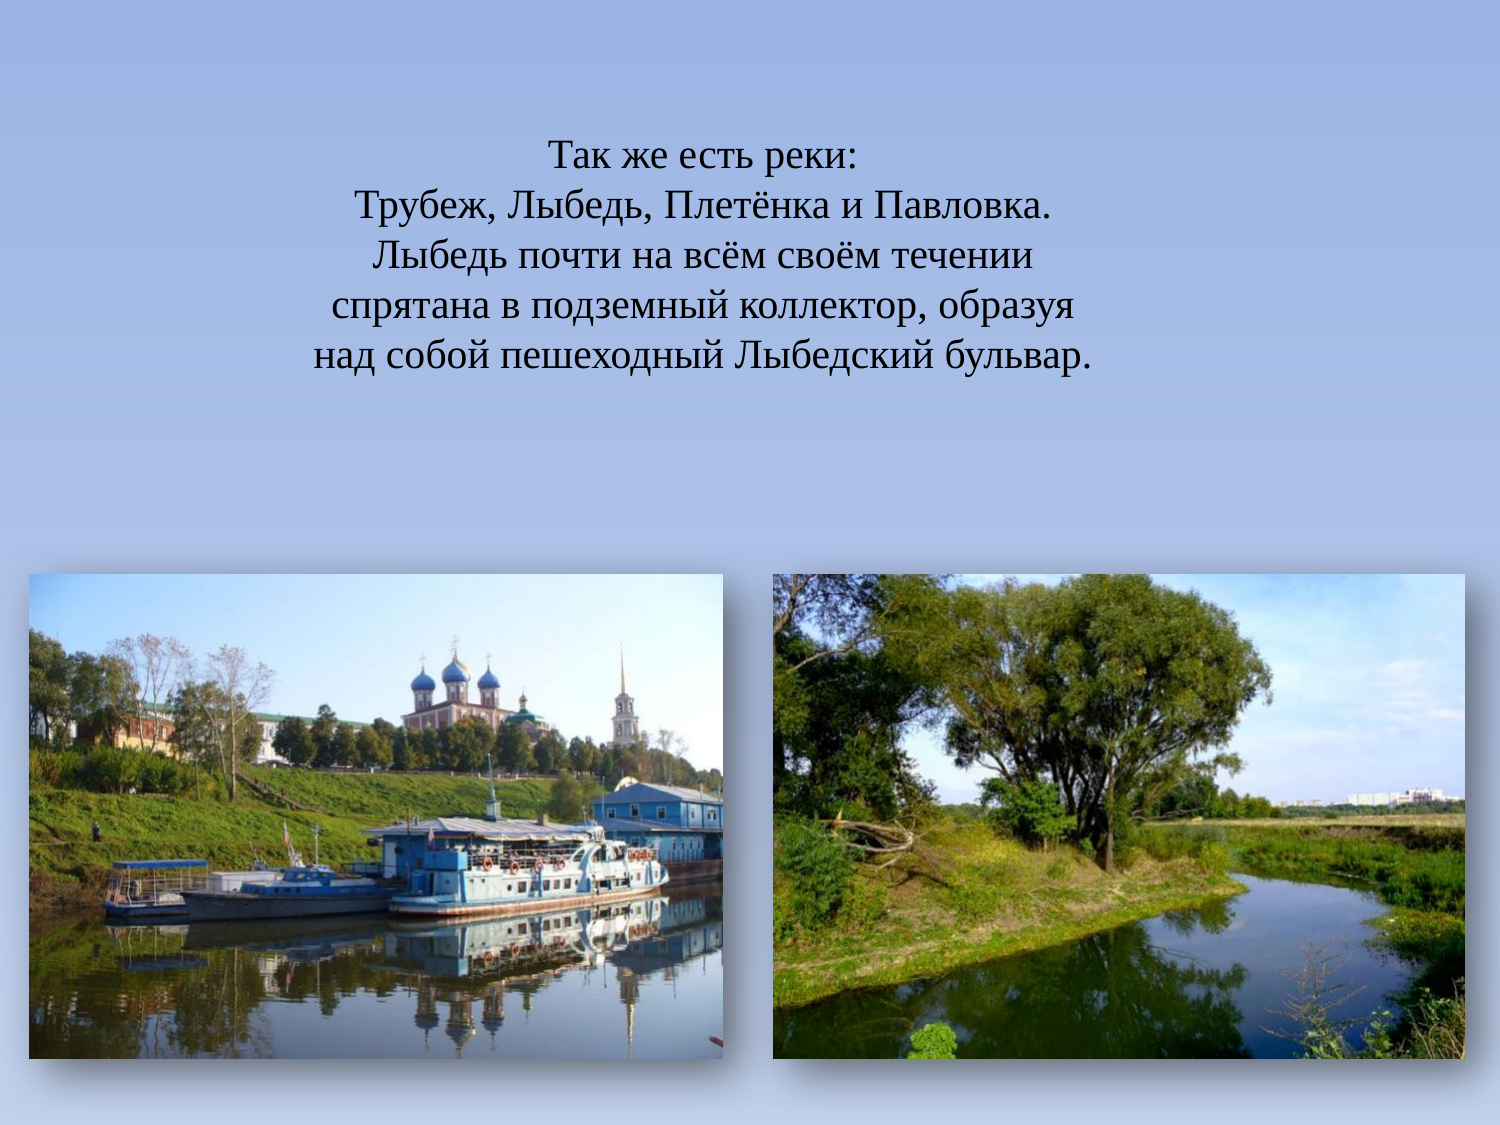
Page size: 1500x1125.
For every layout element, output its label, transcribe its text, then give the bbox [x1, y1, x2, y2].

picture [773, 574, 1465, 1059]
title Так же есть реки: Трубеж, Лыбедь, Плетёнка и Павловка. Лыбедь почти на всём своём течении спрятана в подземный коллектор, образуя над собой пешеходный Лыбедский бульвар. [281, 46, 1125, 457]
picture [29, 574, 723, 1059]
